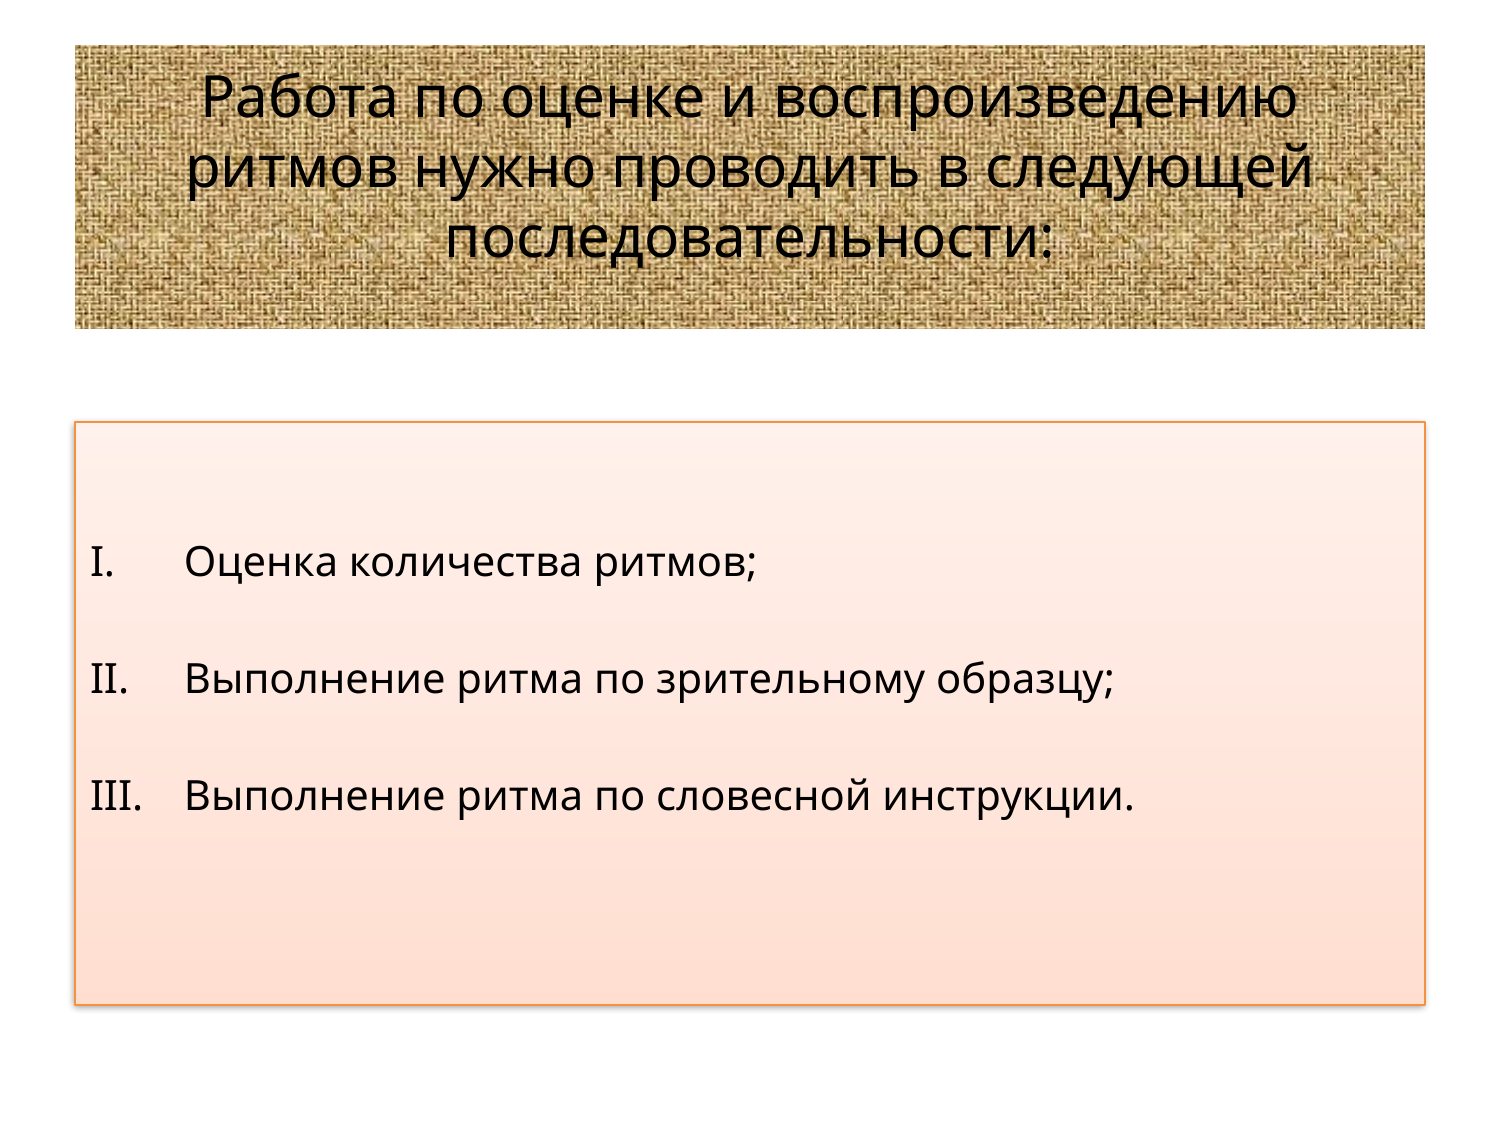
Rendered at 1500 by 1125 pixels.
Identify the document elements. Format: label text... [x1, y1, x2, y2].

title Работа по оценке и воспроизведению ритмов нужно проводить в следующей последовательности: [75, 45, 1425, 329]
list Оценка количества ритмов; Выполнение ритма по зрительному образцу; Выполнение ритма по словесной инструкции. [74, 421, 1426, 1006]
